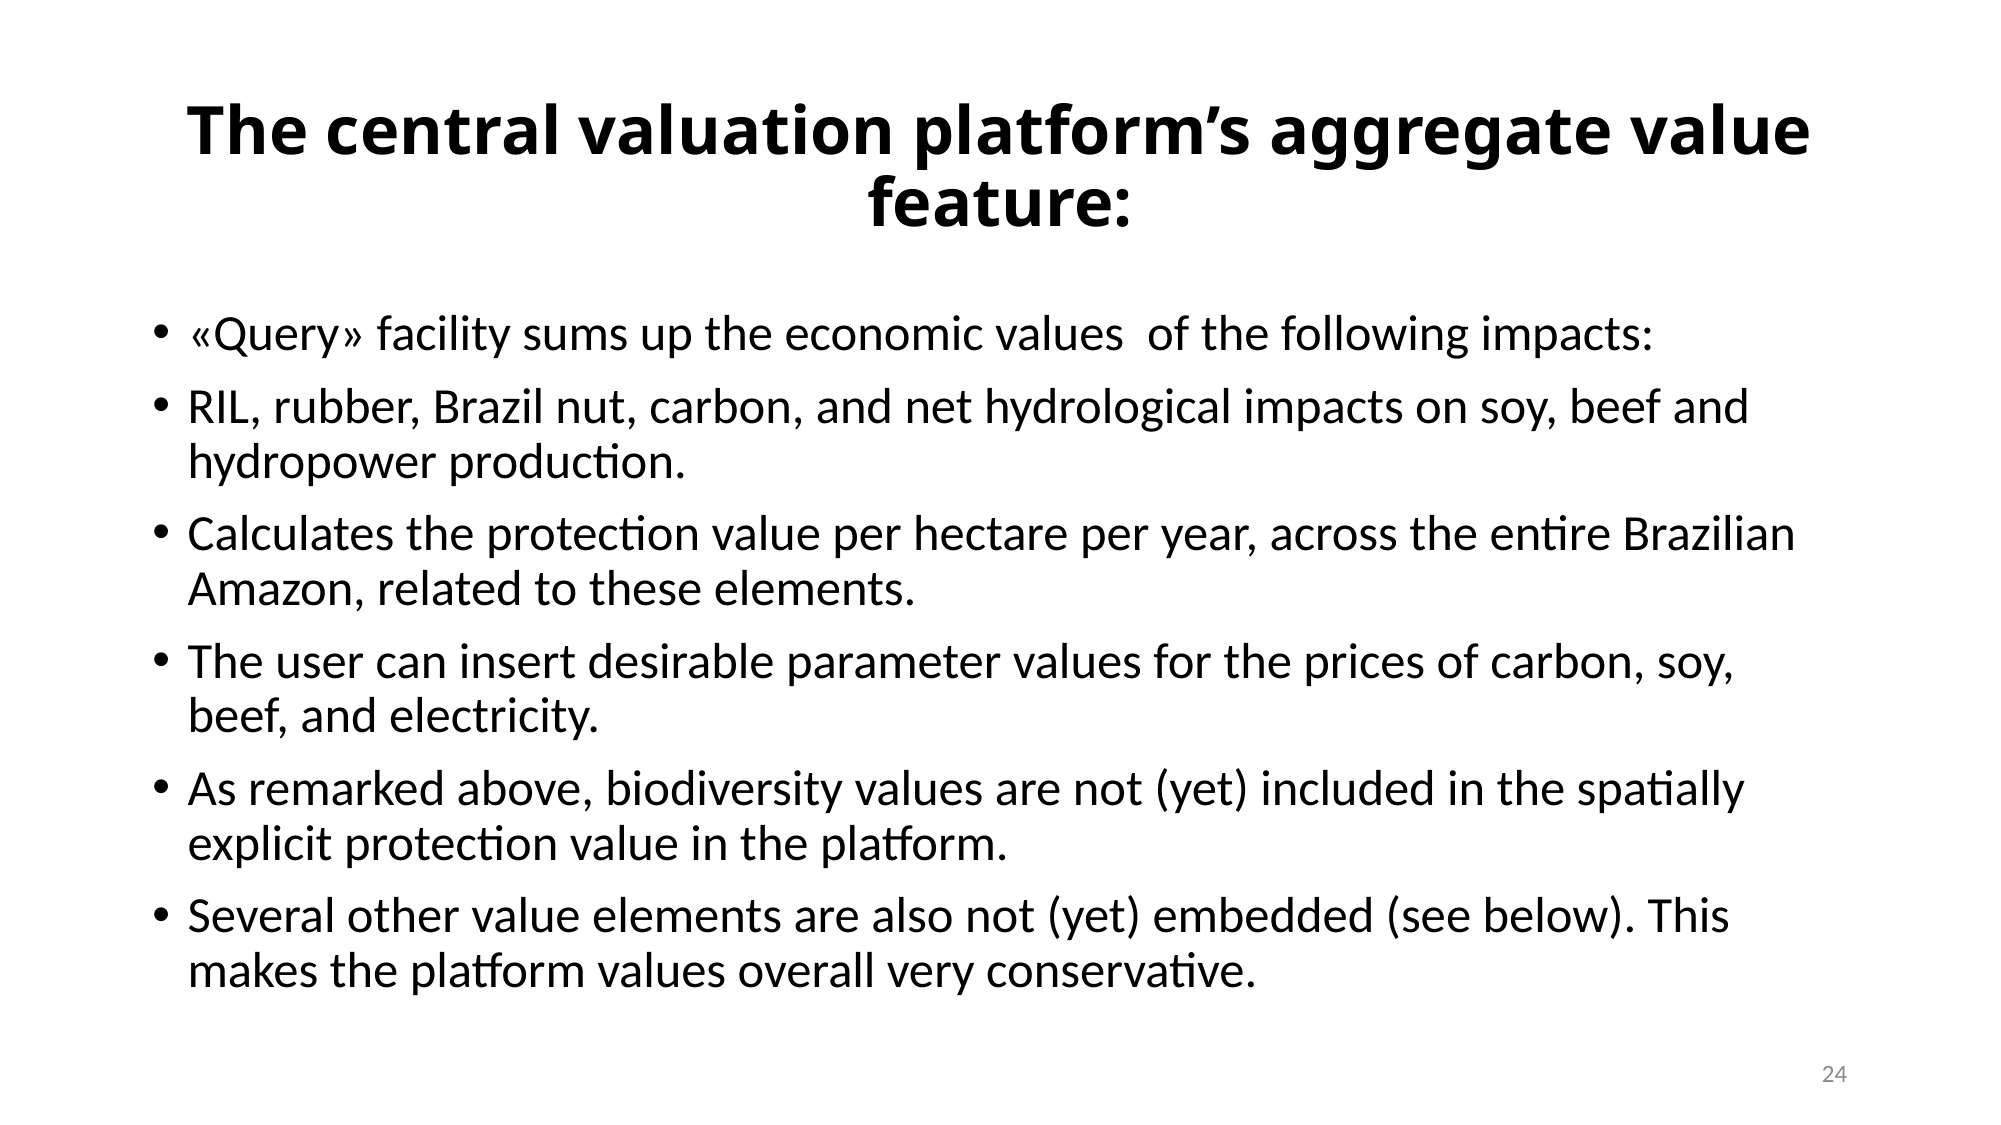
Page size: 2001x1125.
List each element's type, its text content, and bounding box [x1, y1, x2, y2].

slide_number 24 [1412, 1042, 1863, 1103]
title The central valuation platform’s aggregate value feature: [137, 59, 1863, 278]
list «Query» facility sums up the economic values of the following impacts: RIL, rubber, Brazil nut, carbon, and net hydrological impacts on soy, beef and hydropower production. Calculates the protection value per hectare per year, across the entire Brazilian Amazon, related to these elements. The user can insert desirable parameter values for the prices of carbon, soy, beef, and electricity. As remarked above, biodiversity values are not (yet) included in the spatially explicit protection value in the platform. Several other value elements are also not (yet) embedded (see below). This makes the platform values overall very conservative. [137, 299, 1863, 1014]
